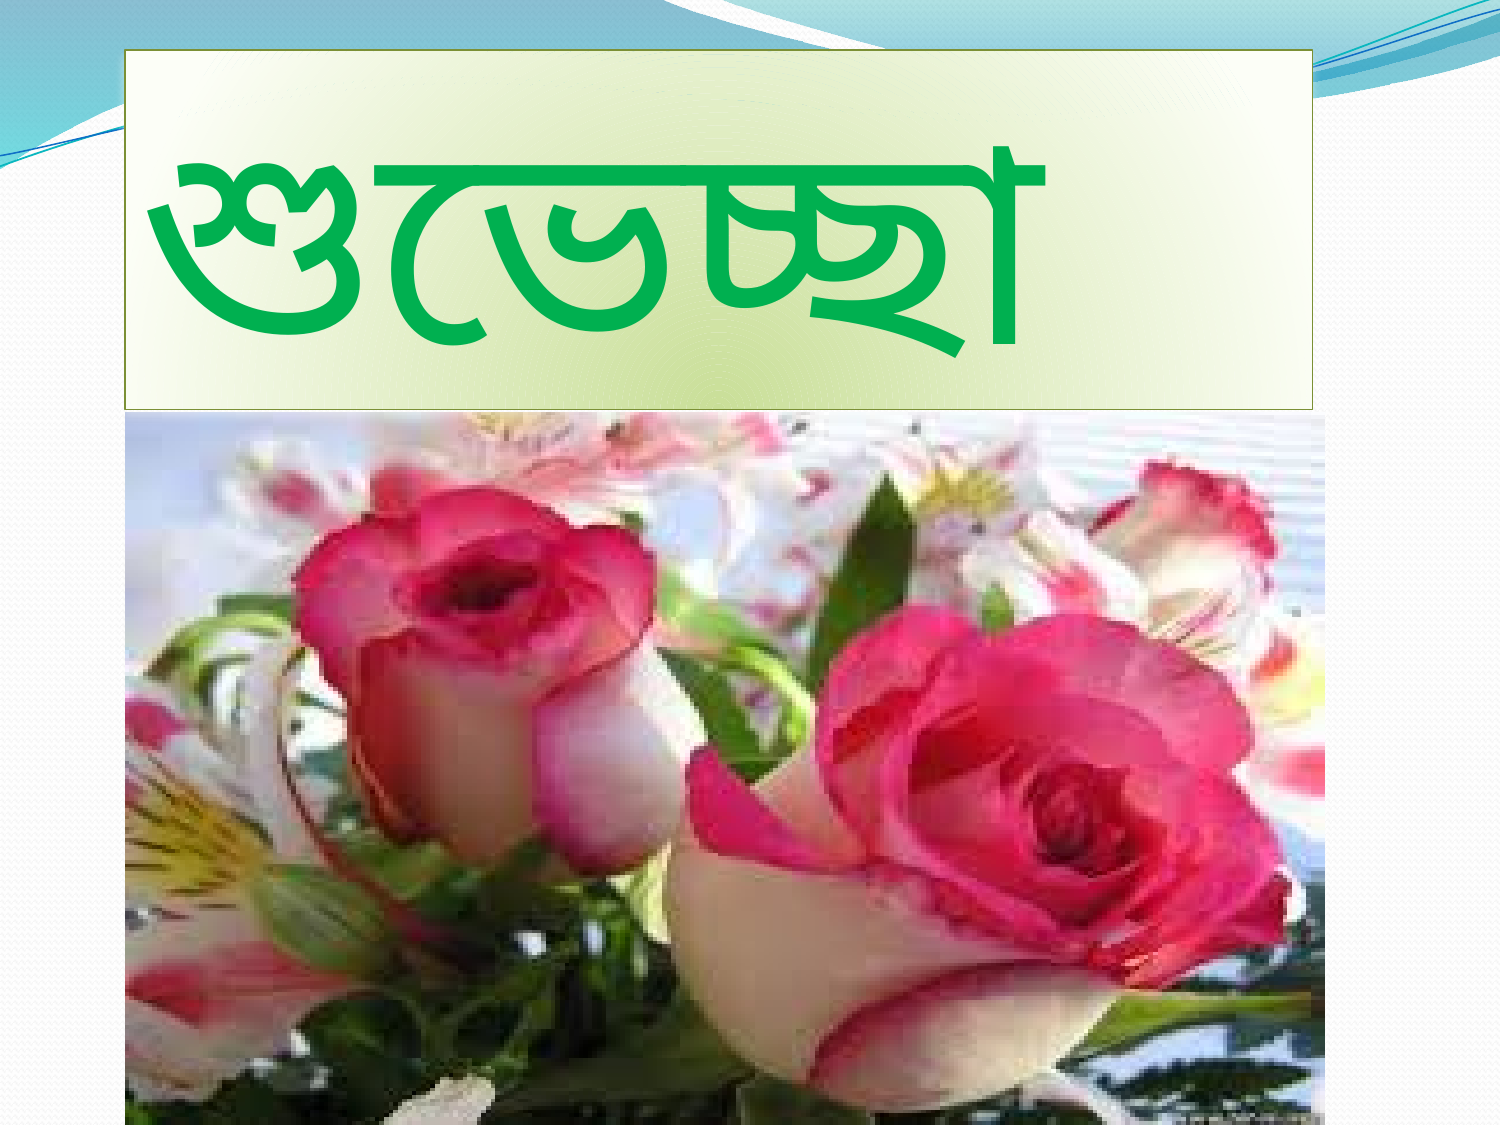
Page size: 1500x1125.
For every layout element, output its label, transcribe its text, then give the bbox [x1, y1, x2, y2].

picture [124, 412, 1326, 1125]
text_box শুভেচ্ছা [124, 49, 1313, 410]
